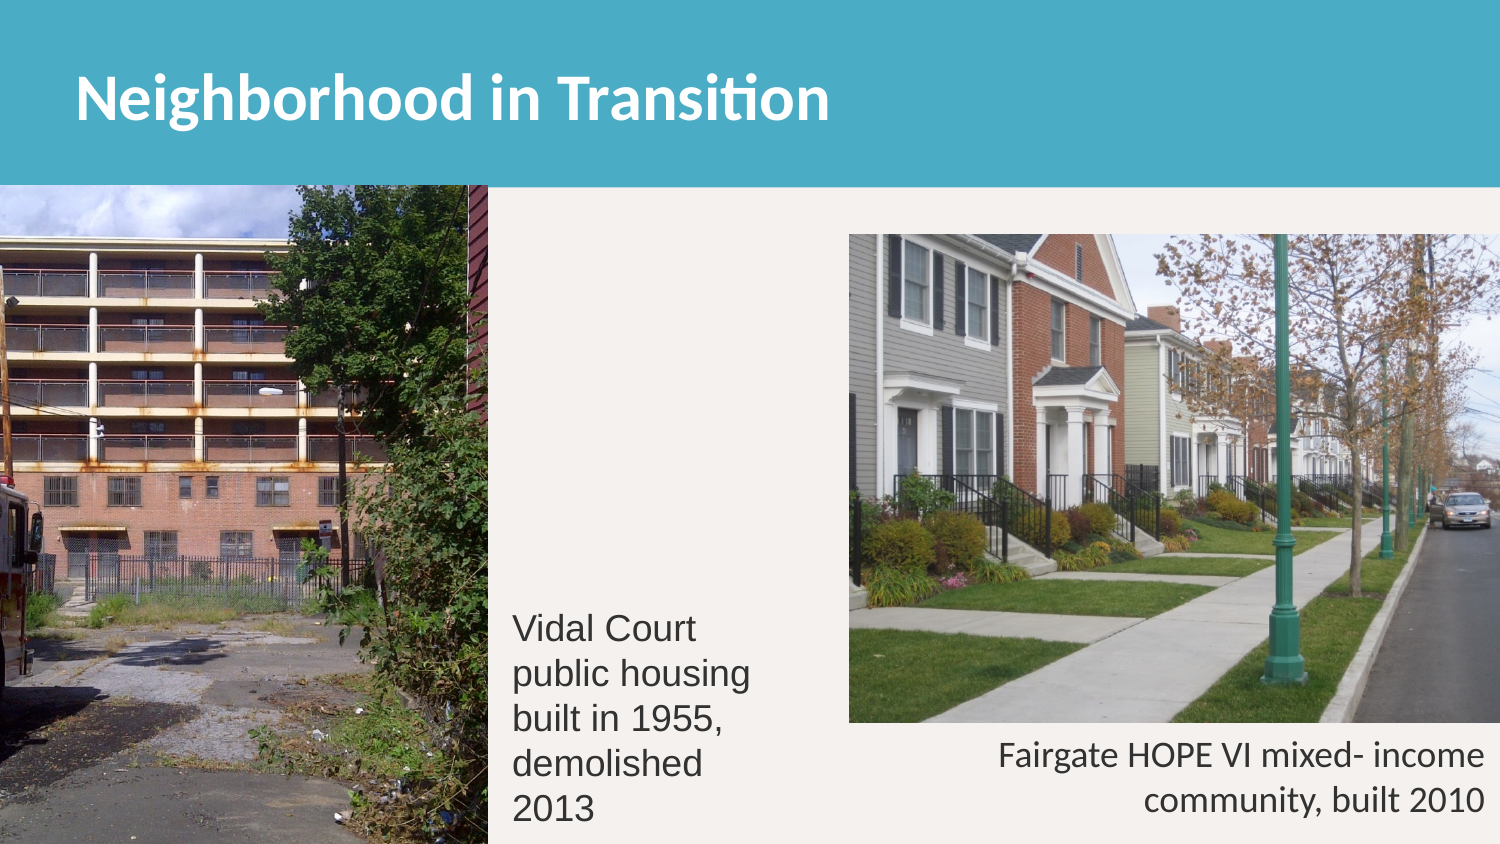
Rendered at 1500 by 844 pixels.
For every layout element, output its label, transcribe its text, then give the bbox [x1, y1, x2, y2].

picture [848, 234, 1500, 723]
picture [0, 184, 488, 844]
text_box Fairgate HOPE VI mixed- income community, built 2010 [943, 731, 1500, 828]
title Neighborhood in Transition [0, 0, 1500, 188]
text_box Vidal Court public housing built in 1955, demolished 2013 [497, 596, 810, 837]
